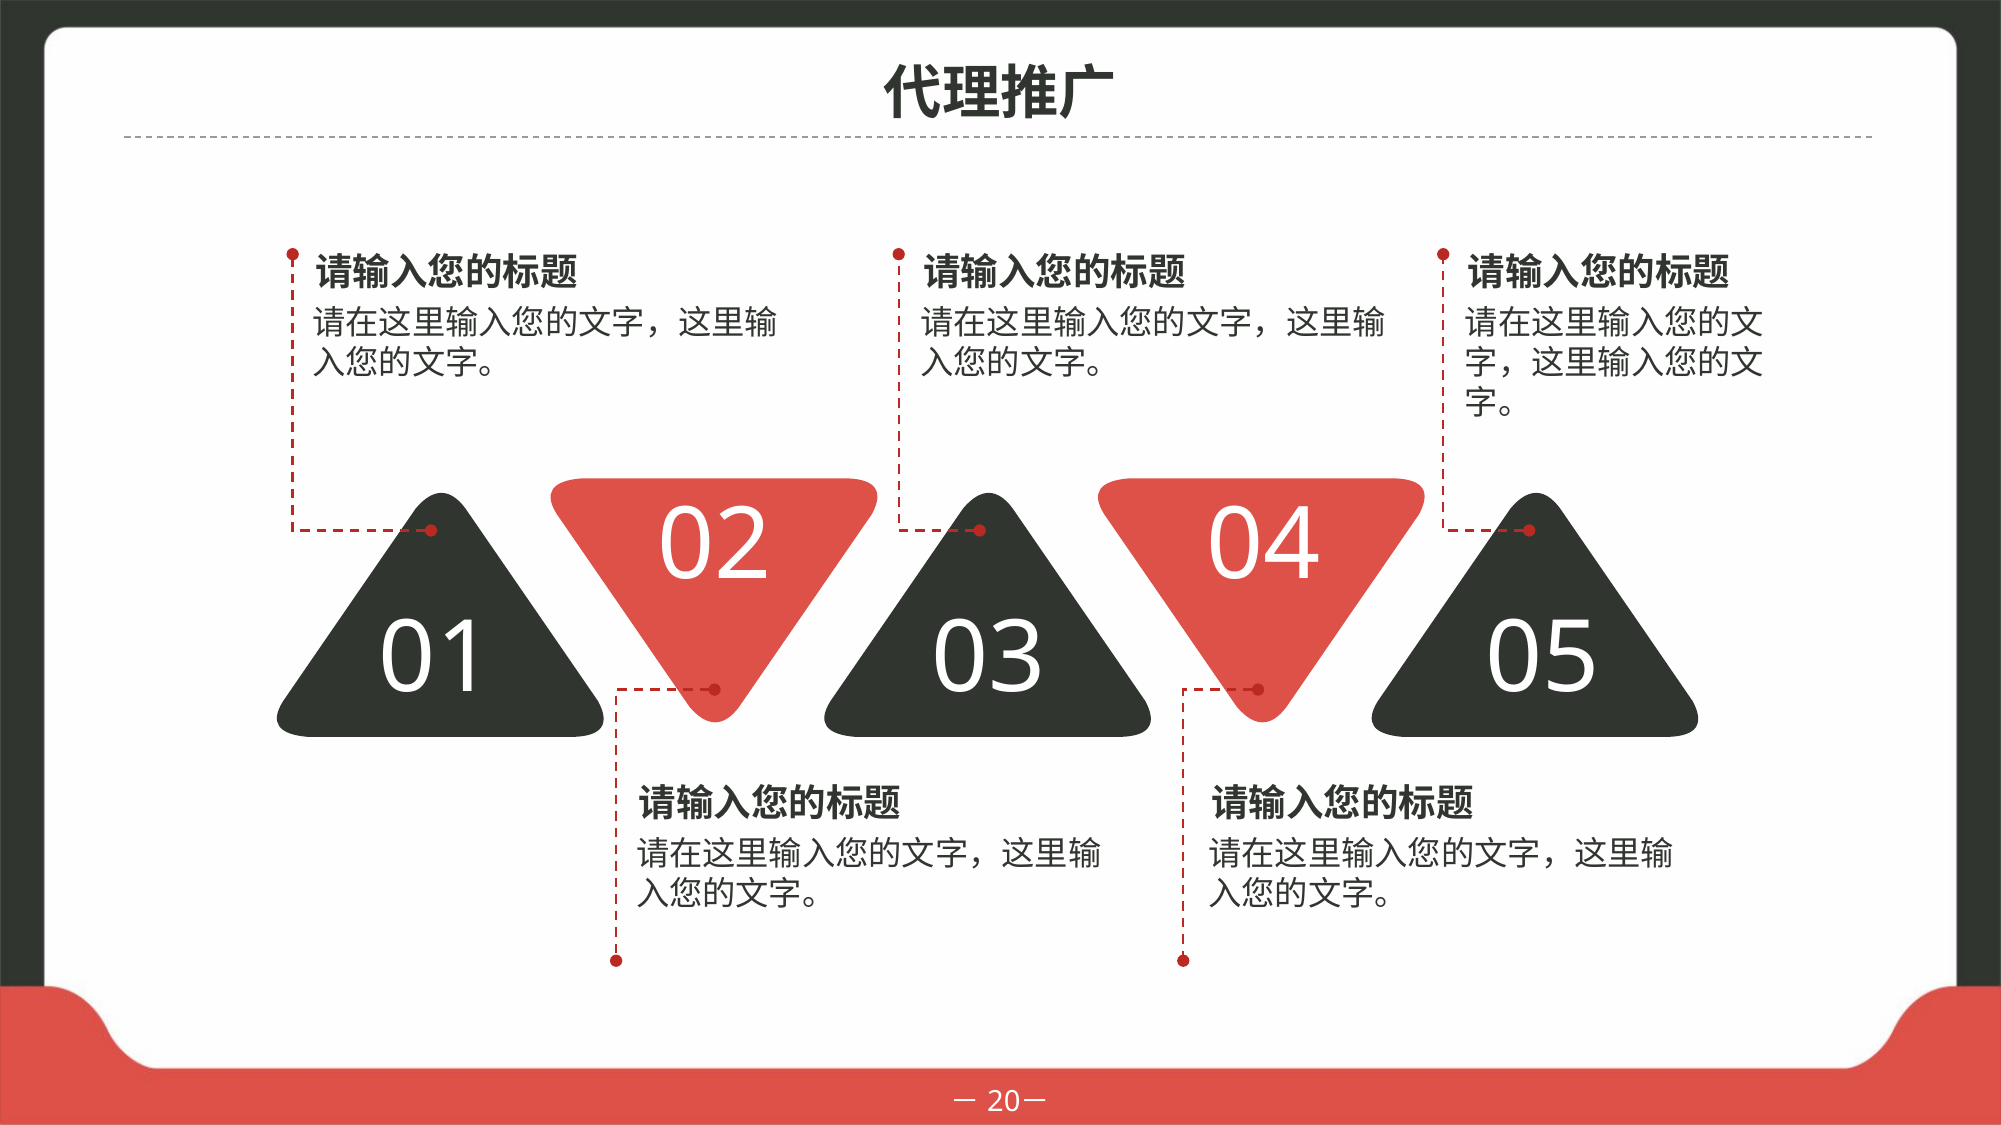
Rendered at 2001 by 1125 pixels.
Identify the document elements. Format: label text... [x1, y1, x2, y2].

text_box 请在这里输入您的文字，这里输入您的文字。 [1450, 293, 1828, 429]
picture [0, 0, 2001, 1125]
text_box [824, 492, 1151, 737]
text_box 03 [916, 583, 1061, 719]
text_box [276, 492, 604, 737]
text_box 请在这里输入您的文字，这里输入您的文字。 [297, 293, 814, 389]
text_box [1371, 492, 1699, 737]
text_box [609, 683, 721, 967]
text_box [550, 478, 878, 723]
text_box [286, 247, 438, 537]
text_box 请输入您的标题 [624, 771, 917, 832]
text_box 02 [642, 471, 787, 606]
text_box 05 [1470, 583, 1615, 719]
text_box [1097, 478, 1425, 723]
text_box 请输入您的标题 [1453, 240, 1746, 301]
text_box 代理推广 [586, 48, 1414, 133]
text_box 请输入您的标题 [300, 240, 593, 301]
text_box 请在这里输入您的文字，这里输入您的文字。 [1193, 824, 1710, 920]
text_box 04 [1192, 471, 1337, 606]
text_box 请输入您的标题 [1196, 771, 1489, 832]
text_box 请在这里输入您的文字，这里输入您的文字。 [621, 824, 1137, 920]
text_box [892, 247, 986, 537]
text_box [1437, 247, 1536, 537]
text_box 请在这里输入您的文字，这里输入您的文字。 [905, 293, 1421, 389]
text_box 请输入您的标题 [908, 240, 1201, 301]
text_box [1177, 683, 1265, 967]
text_box 01 [364, 583, 509, 719]
